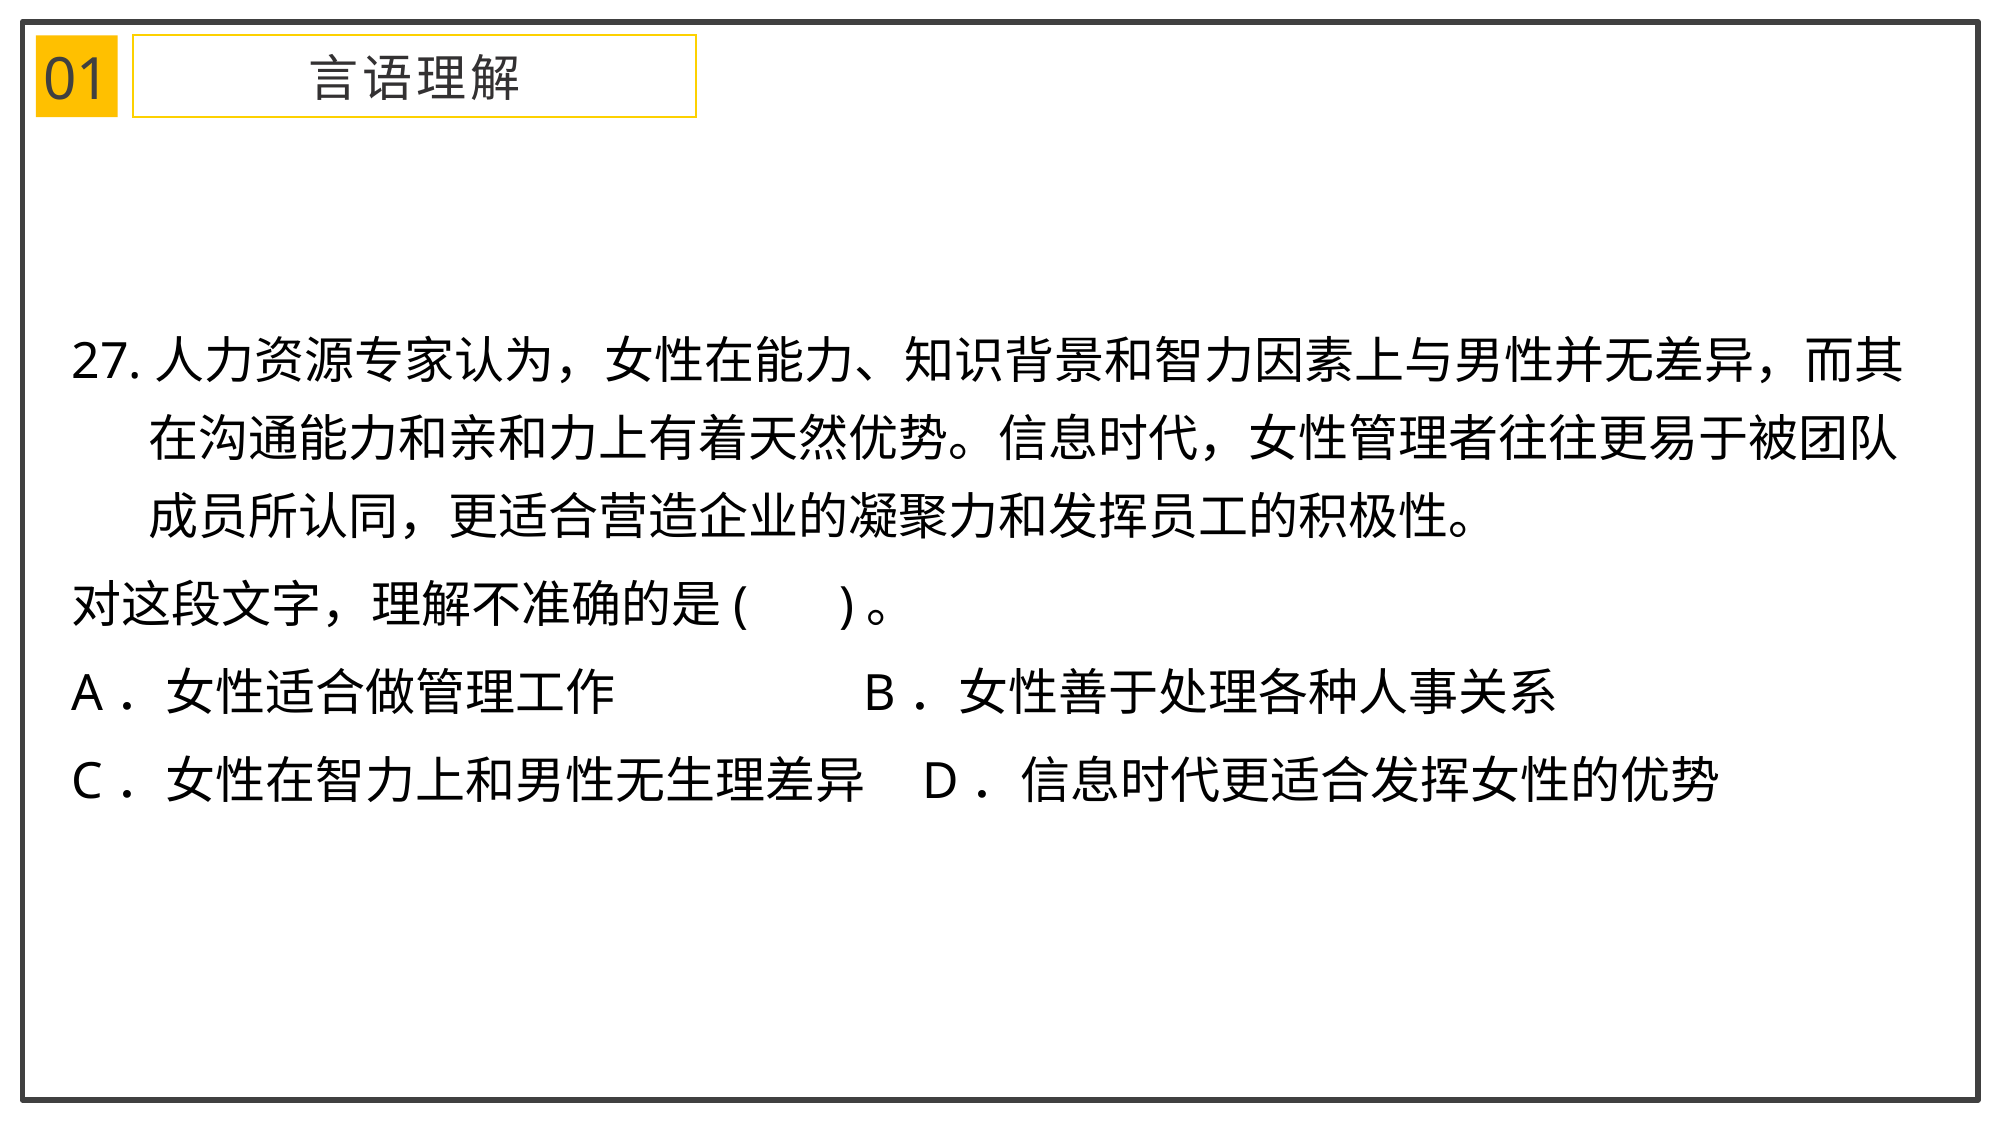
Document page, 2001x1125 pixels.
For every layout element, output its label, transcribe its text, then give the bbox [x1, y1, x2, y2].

text_box 27.人力资源专家认为，女性在能力、知识背景和智力因素上与男性并无差异，而其在沟通能力和亲和力上有着天然优势。信息时代，女性管理者往往更易于被团队成员所认同，更适合营造企业的凝聚力和发挥员工的积极性。 对这段文字，理解不准确的是( )。 A．女性适合做管理工作 B．女性善于处理各种人事关系 C．女性在智力上和男性无生理差异 D．信息时代更适合发挥女性的优势 [56, 303, 1944, 816]
text_box 言语理解 [132, 34, 697, 118]
text_box 01 [35, 34, 119, 118]
text_box [22, 21, 1979, 1100]
